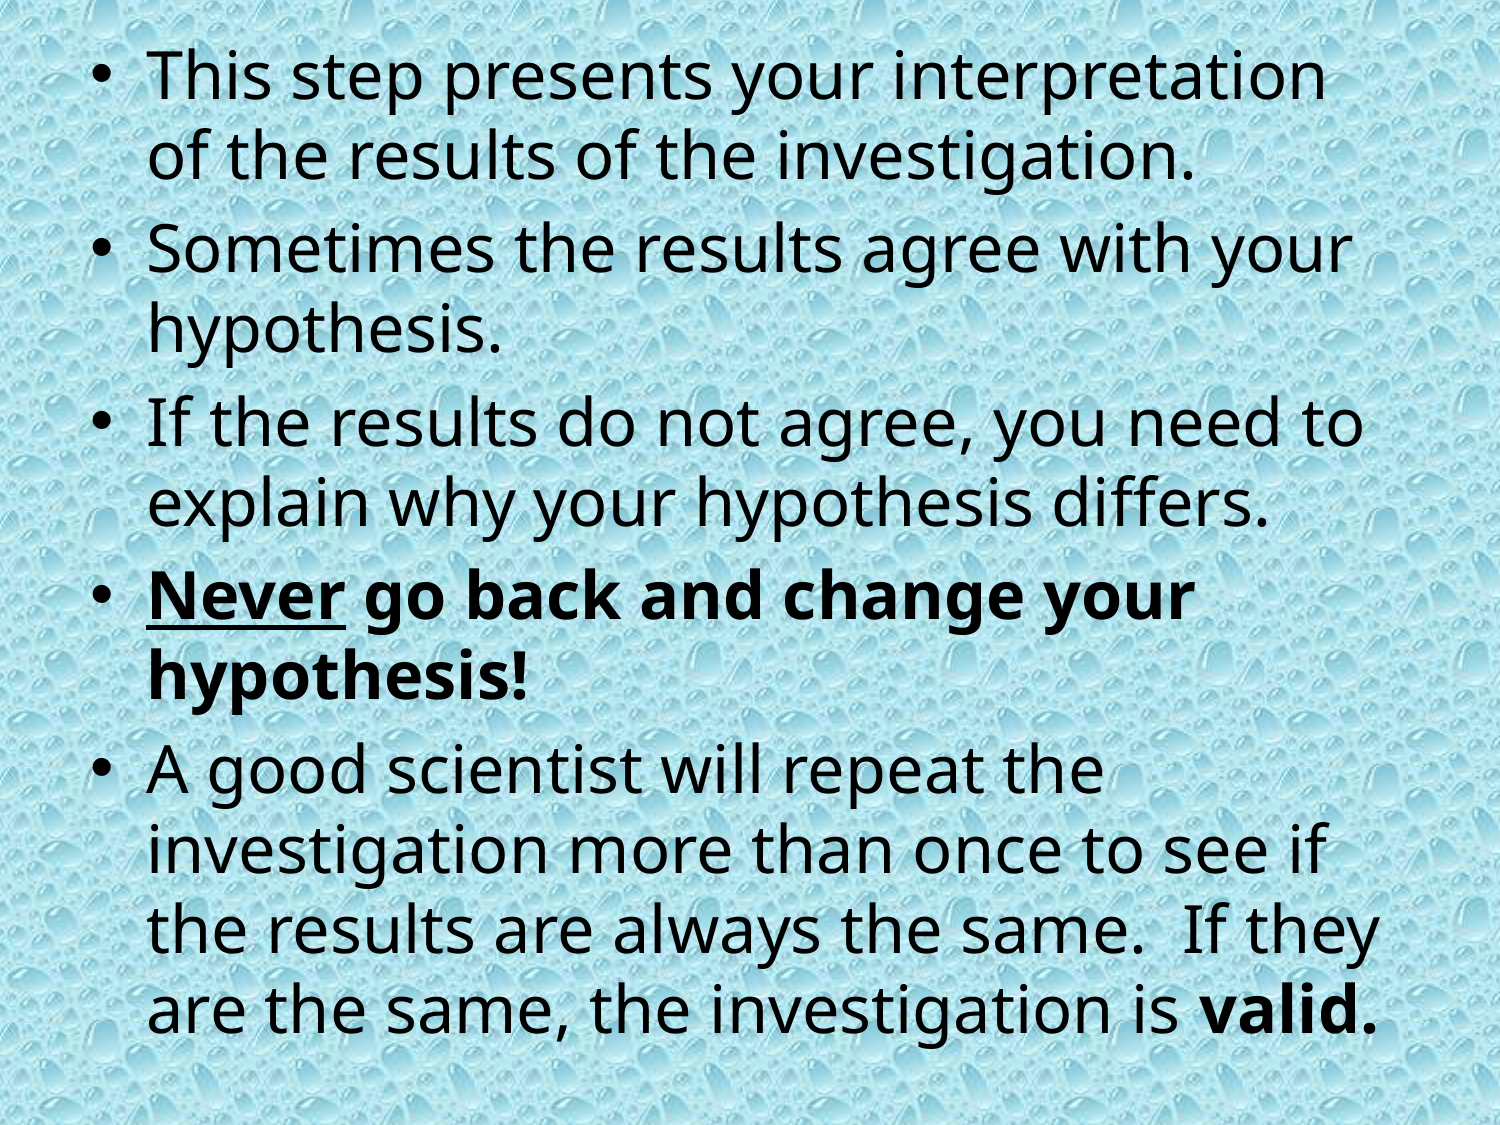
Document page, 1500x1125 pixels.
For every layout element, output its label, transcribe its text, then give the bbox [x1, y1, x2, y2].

list This step presents your interpretation of the results of the investigation. Sometimes the results agree with your hypothesis. If the results do not agree, you need to explain why your hypothesis differs. Never go back and change your hypothesis! A good scientist will repeat the investigation more than once to see if the results are always the same. If they are the same, the investigation is valid. [75, 24, 1425, 1113]
picture [0, 0, 1500, 1125]
